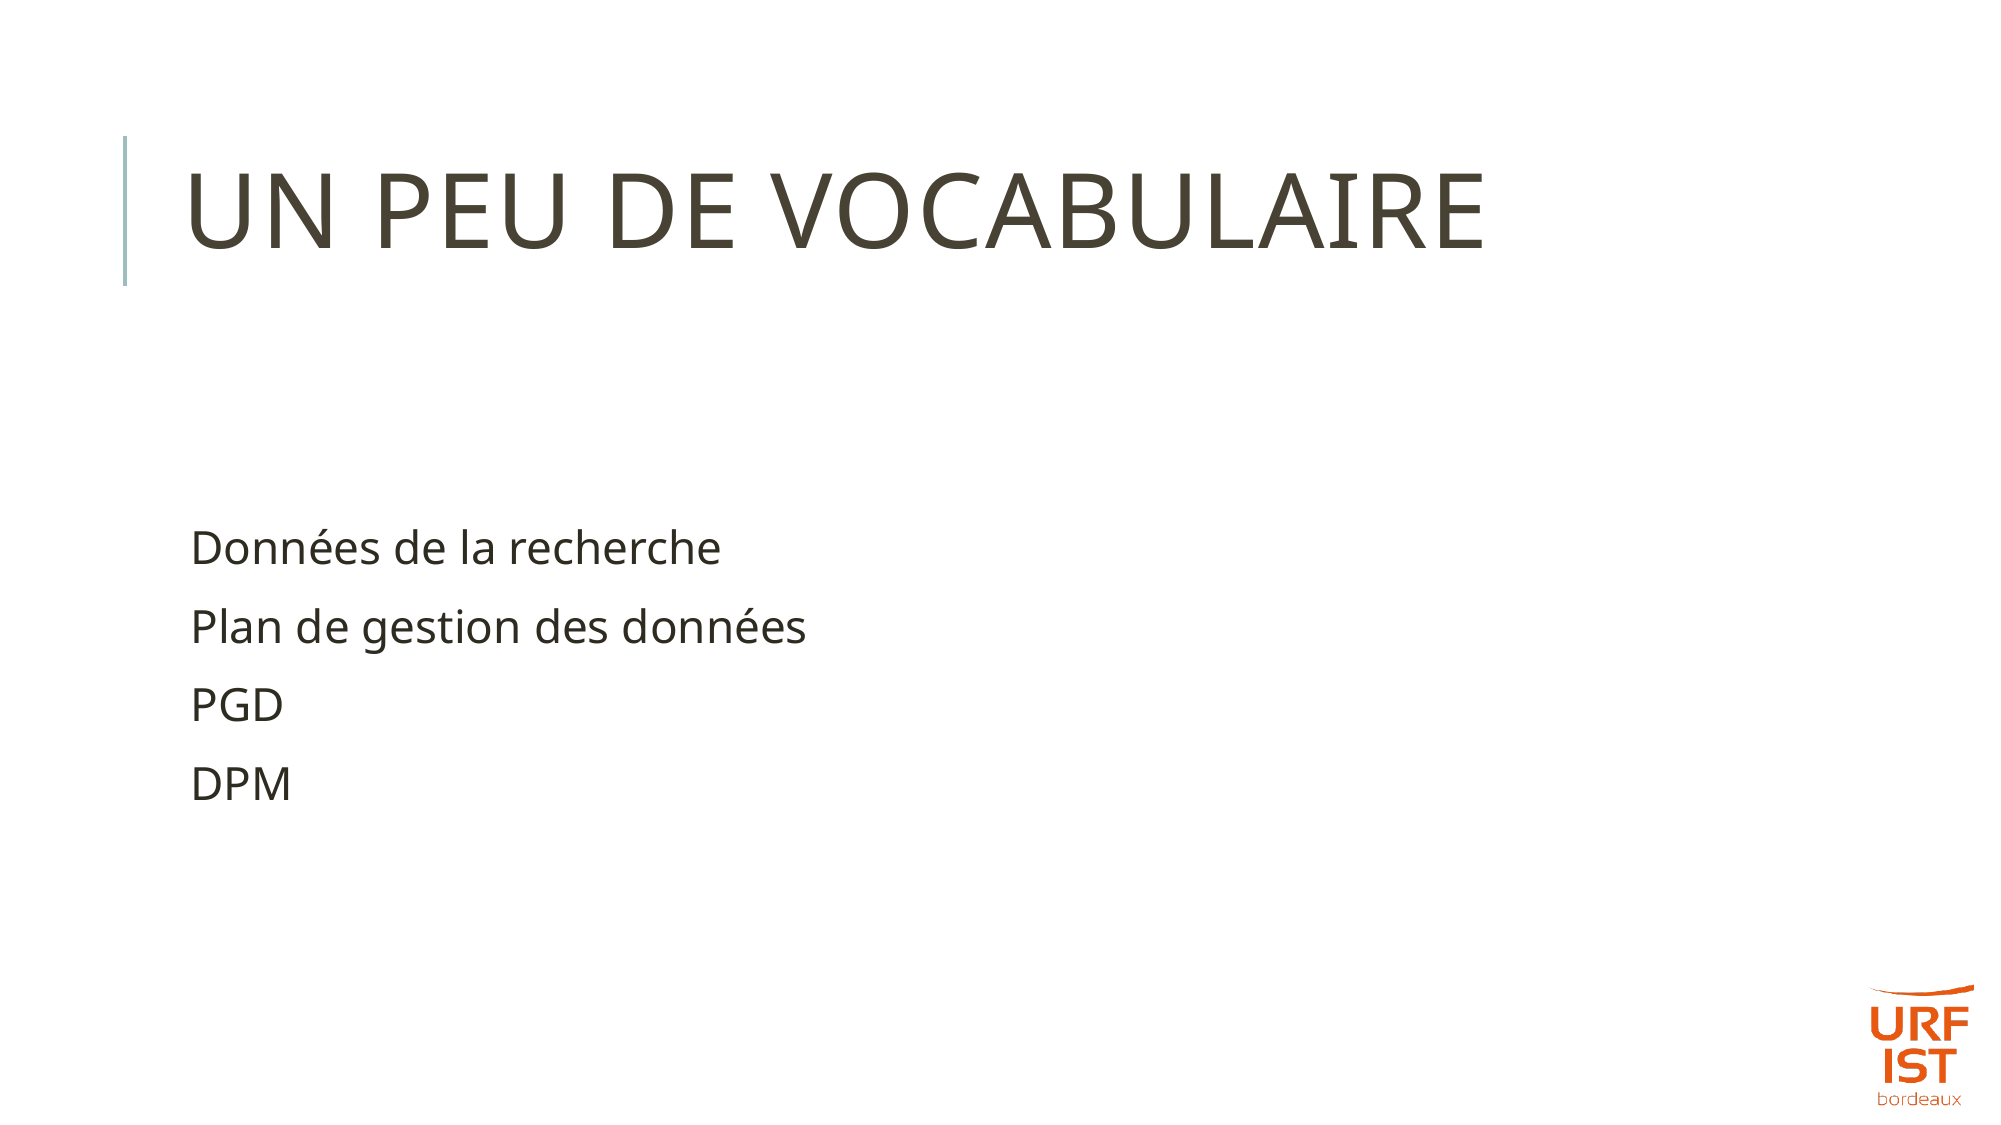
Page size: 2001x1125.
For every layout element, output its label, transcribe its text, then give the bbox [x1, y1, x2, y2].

picture [1839, 964, 2000, 1125]
title Un peu de vocabulaire [168, 96, 1763, 342]
list Données de la recherche Plan de gestion des données PGD DPM [168, 517, 1478, 1035]
